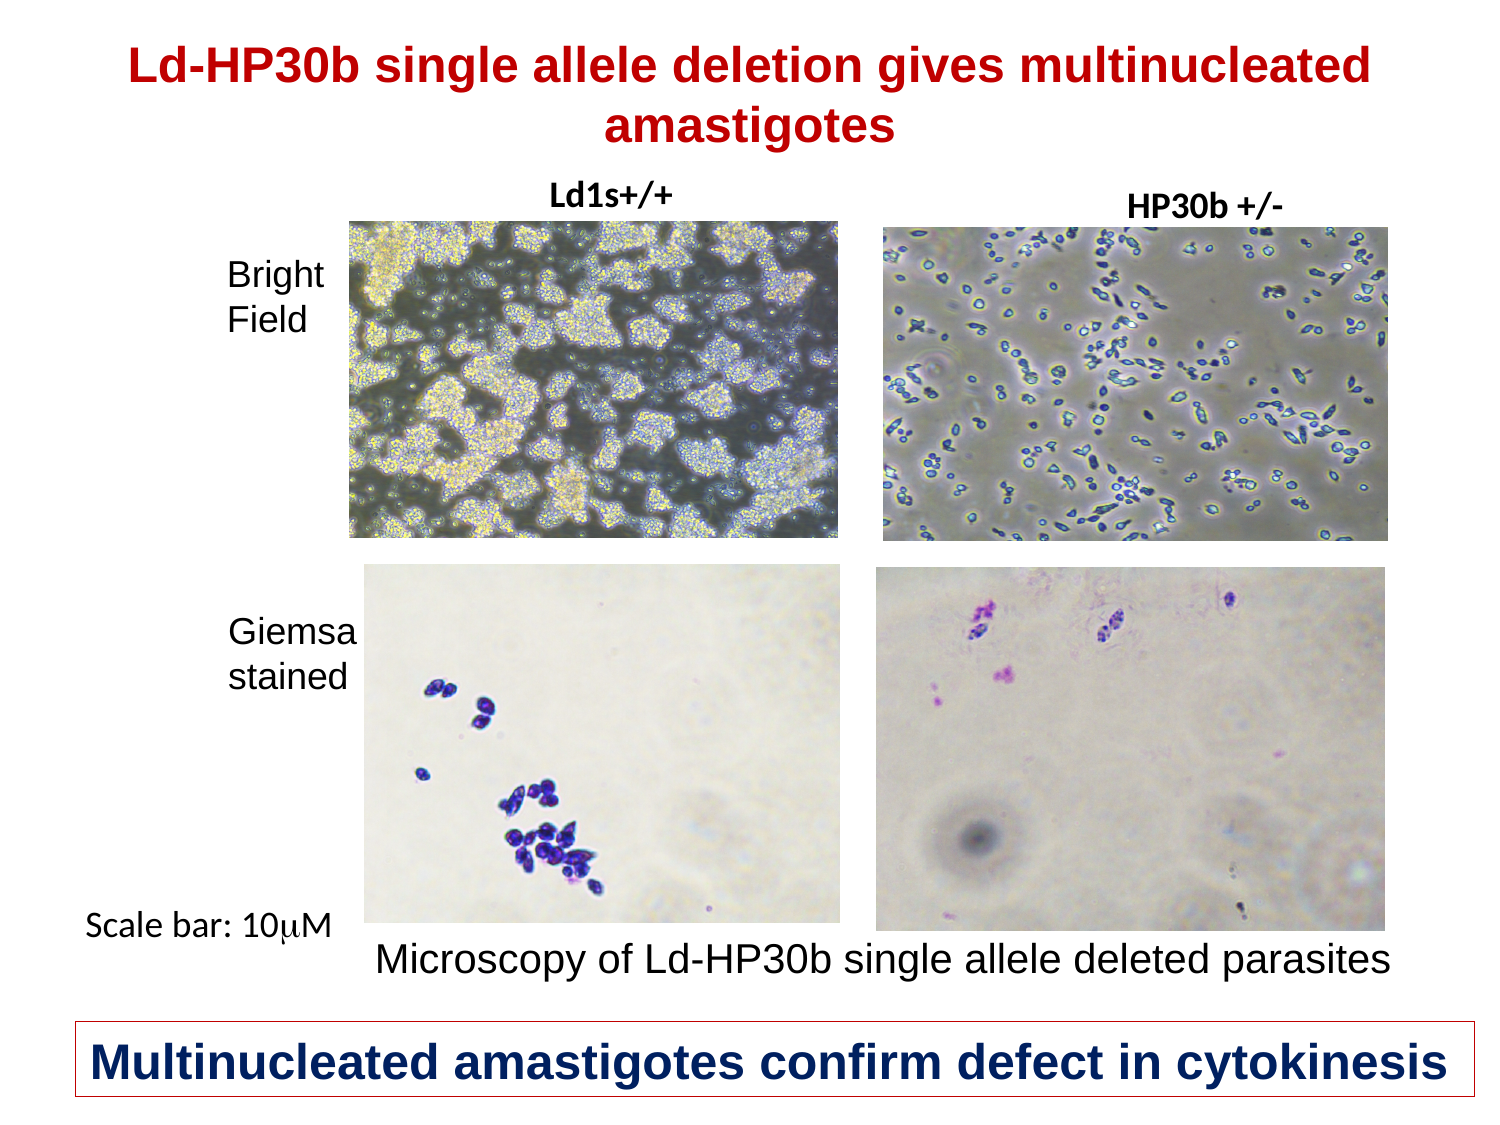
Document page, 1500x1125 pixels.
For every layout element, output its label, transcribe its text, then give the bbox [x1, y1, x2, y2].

text_box Ld-HP30b single allele deletion gives multinucleated amastigotes [50, 24, 1450, 160]
text_box Microscopy of Ld-HP30b single allele deleted parasites [240, 924, 1500, 990]
text_box Multinucleated amastigotes confirm defect in cytokinesis [75, 1021, 1475, 1097]
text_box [69, 162, 1388, 954]
